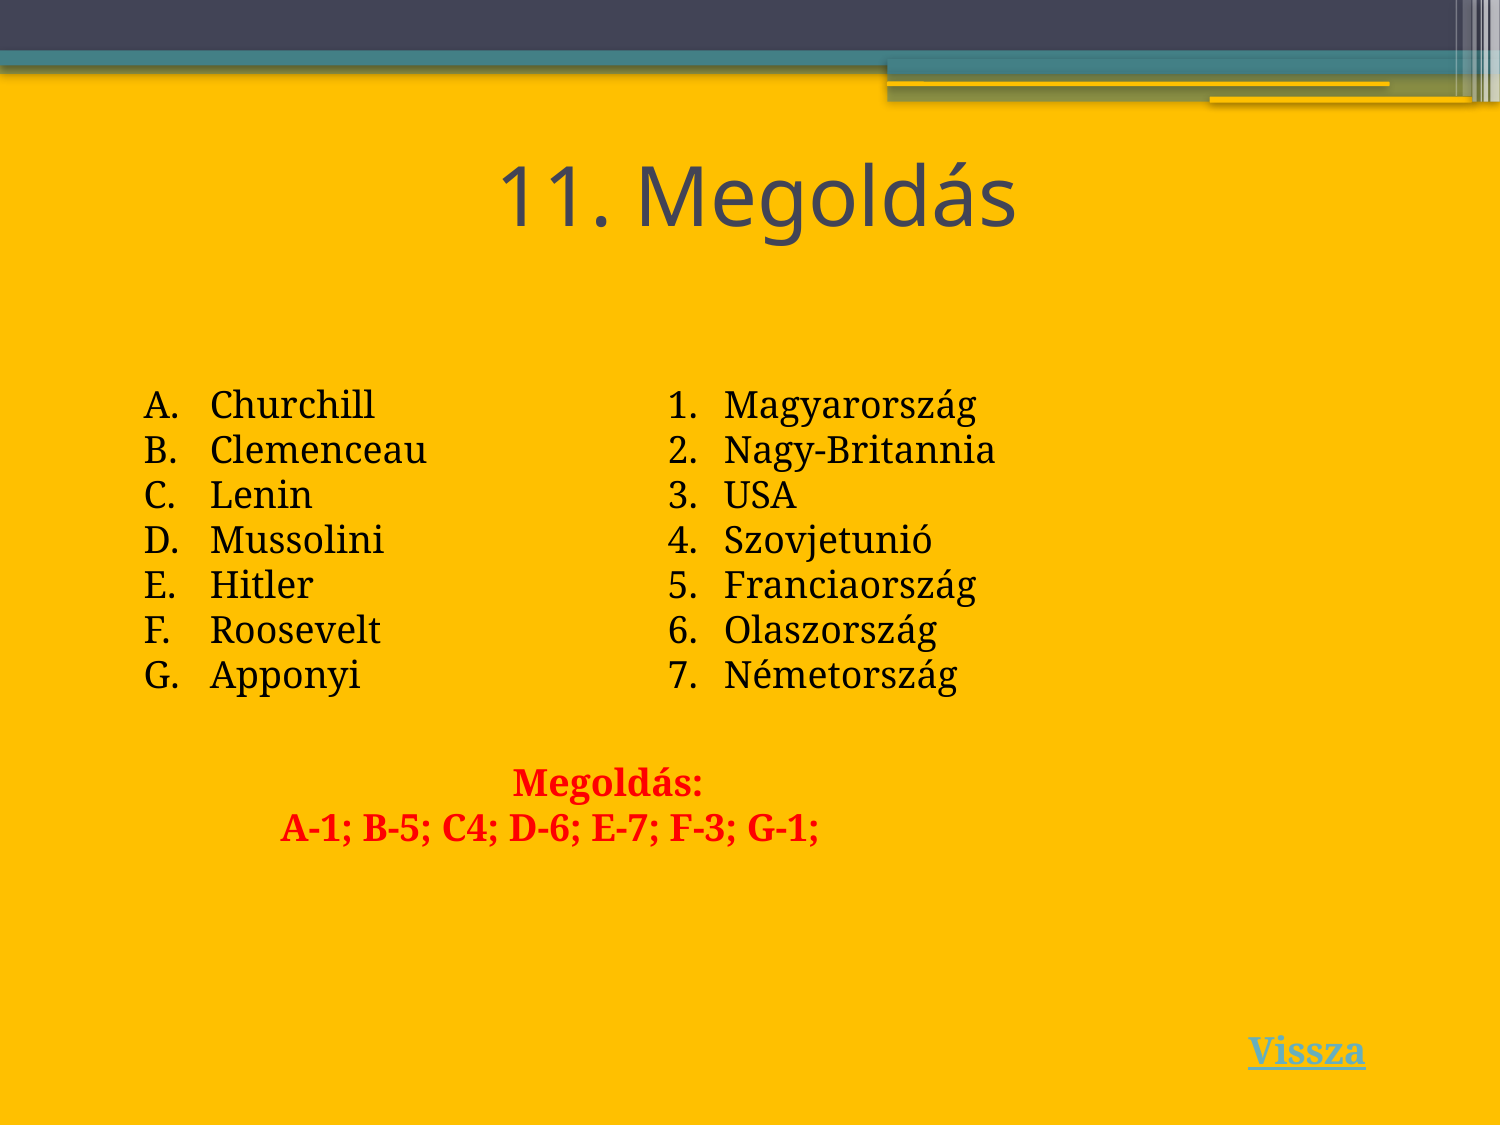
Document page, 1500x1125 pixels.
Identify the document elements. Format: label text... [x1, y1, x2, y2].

text_box Megoldás: A-1; B-5; C4; D-6; E-7; F-3; G-1; [265, 751, 951, 857]
text_box Magyarország Nagy-Britannia USA Szovjetunió Franciaország Olaszország Németország [652, 373, 1185, 704]
text_box Vissza [1233, 1019, 1382, 1086]
title 11. Megoldás [82, 105, 1432, 281]
text_box Churchill Clemenceau Lenin Mussolini Hitler Roosevelt Apponyi [128, 373, 652, 704]
